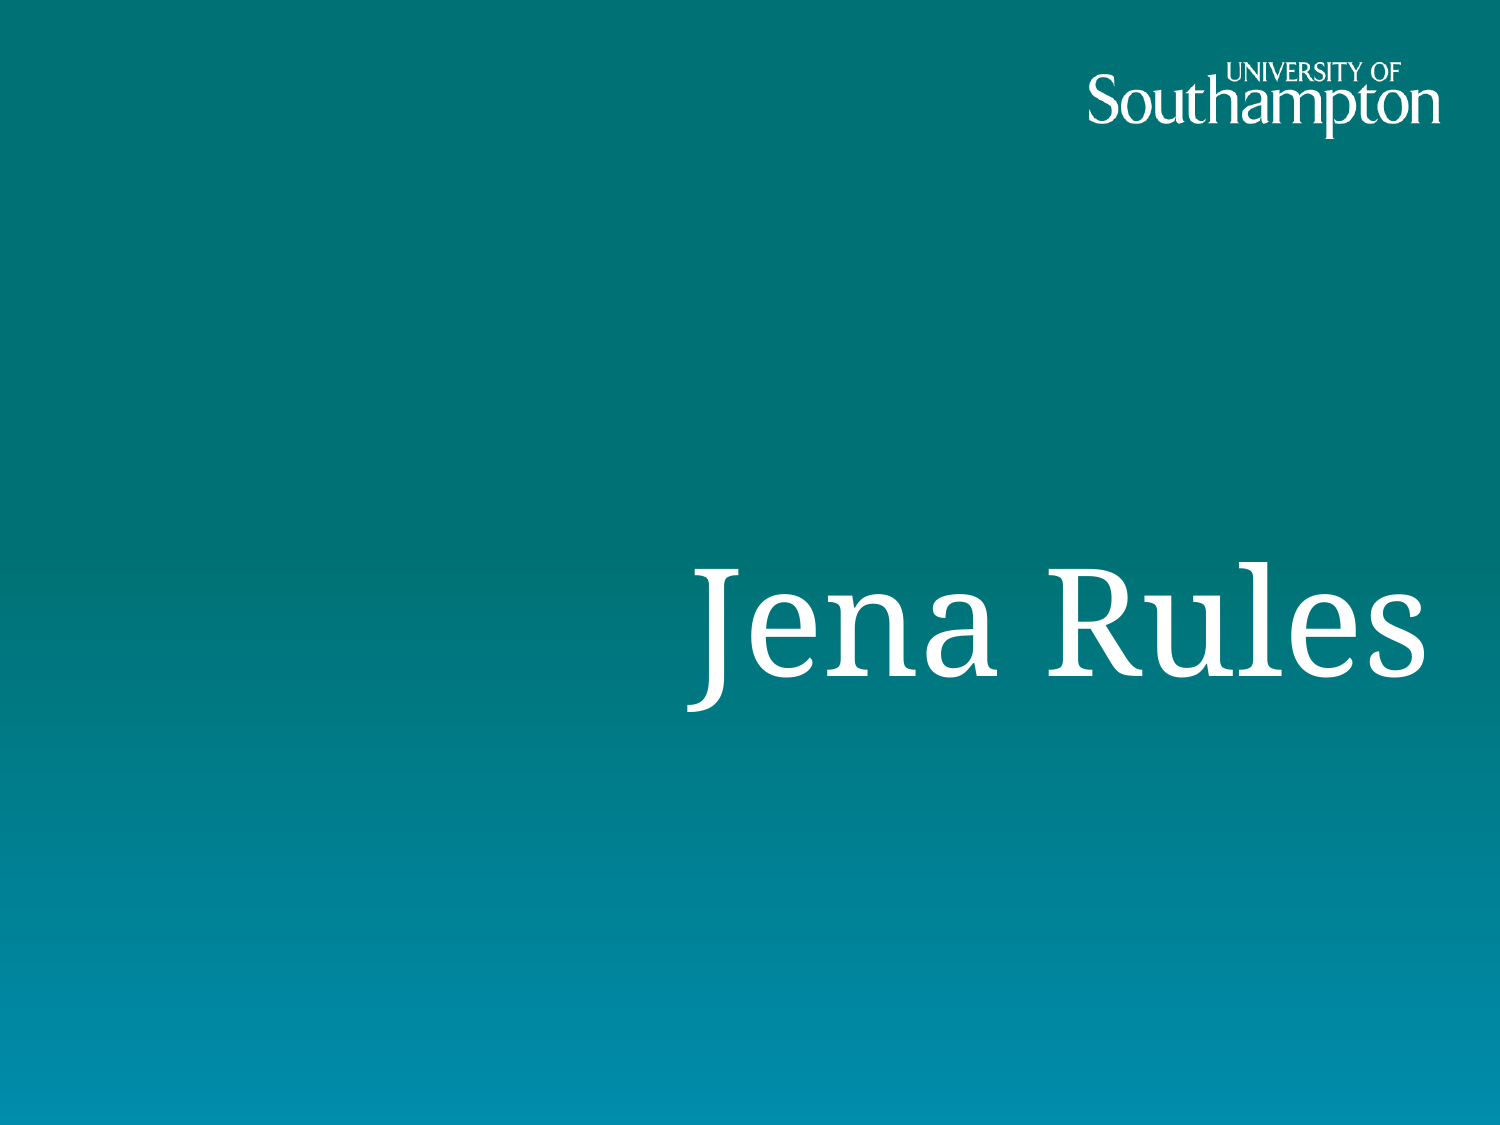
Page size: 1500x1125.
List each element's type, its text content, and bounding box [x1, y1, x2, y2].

title Jena Rules [52, 278, 1448, 954]
picture [1089, 62, 1441, 139]
